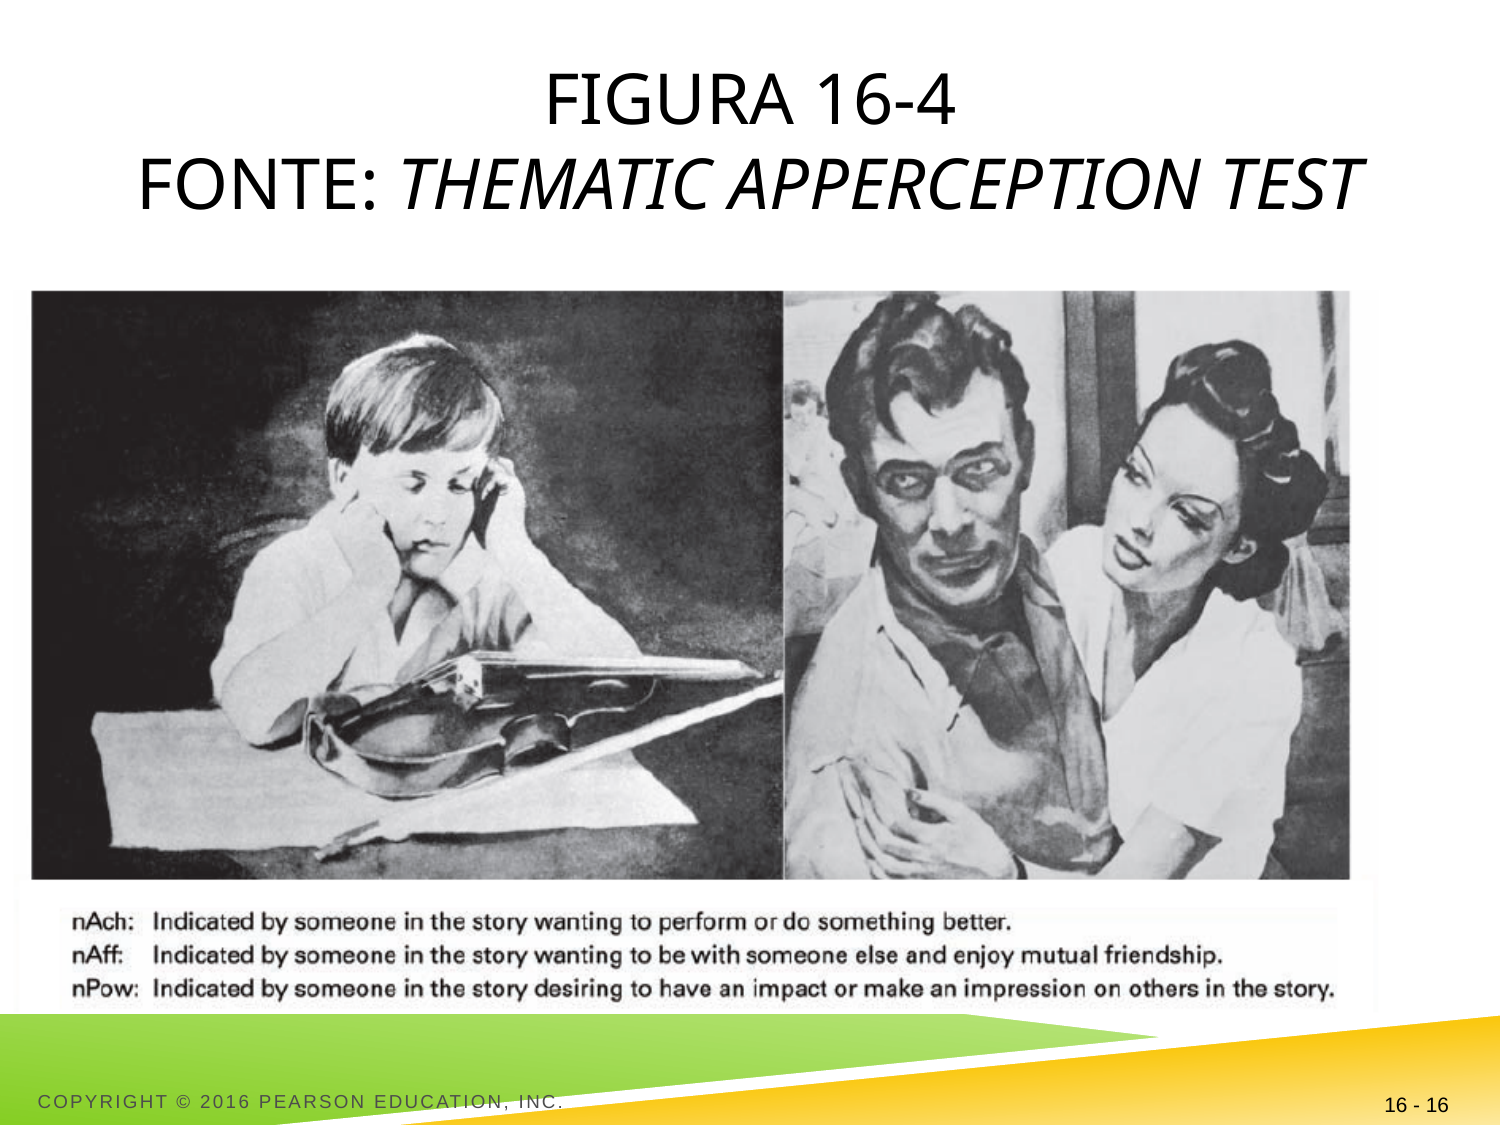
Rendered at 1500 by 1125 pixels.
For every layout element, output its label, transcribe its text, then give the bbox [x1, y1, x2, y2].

footer Copyright © 2016 Pearson Education, Inc. [37, 1052, 575, 1113]
title figura 16-4 Fonte: Thematic Apperception test [112, 45, 1388, 233]
text_box 16 - 16 [1369, 1084, 1500, 1125]
picture [0, 278, 1499, 1015]
